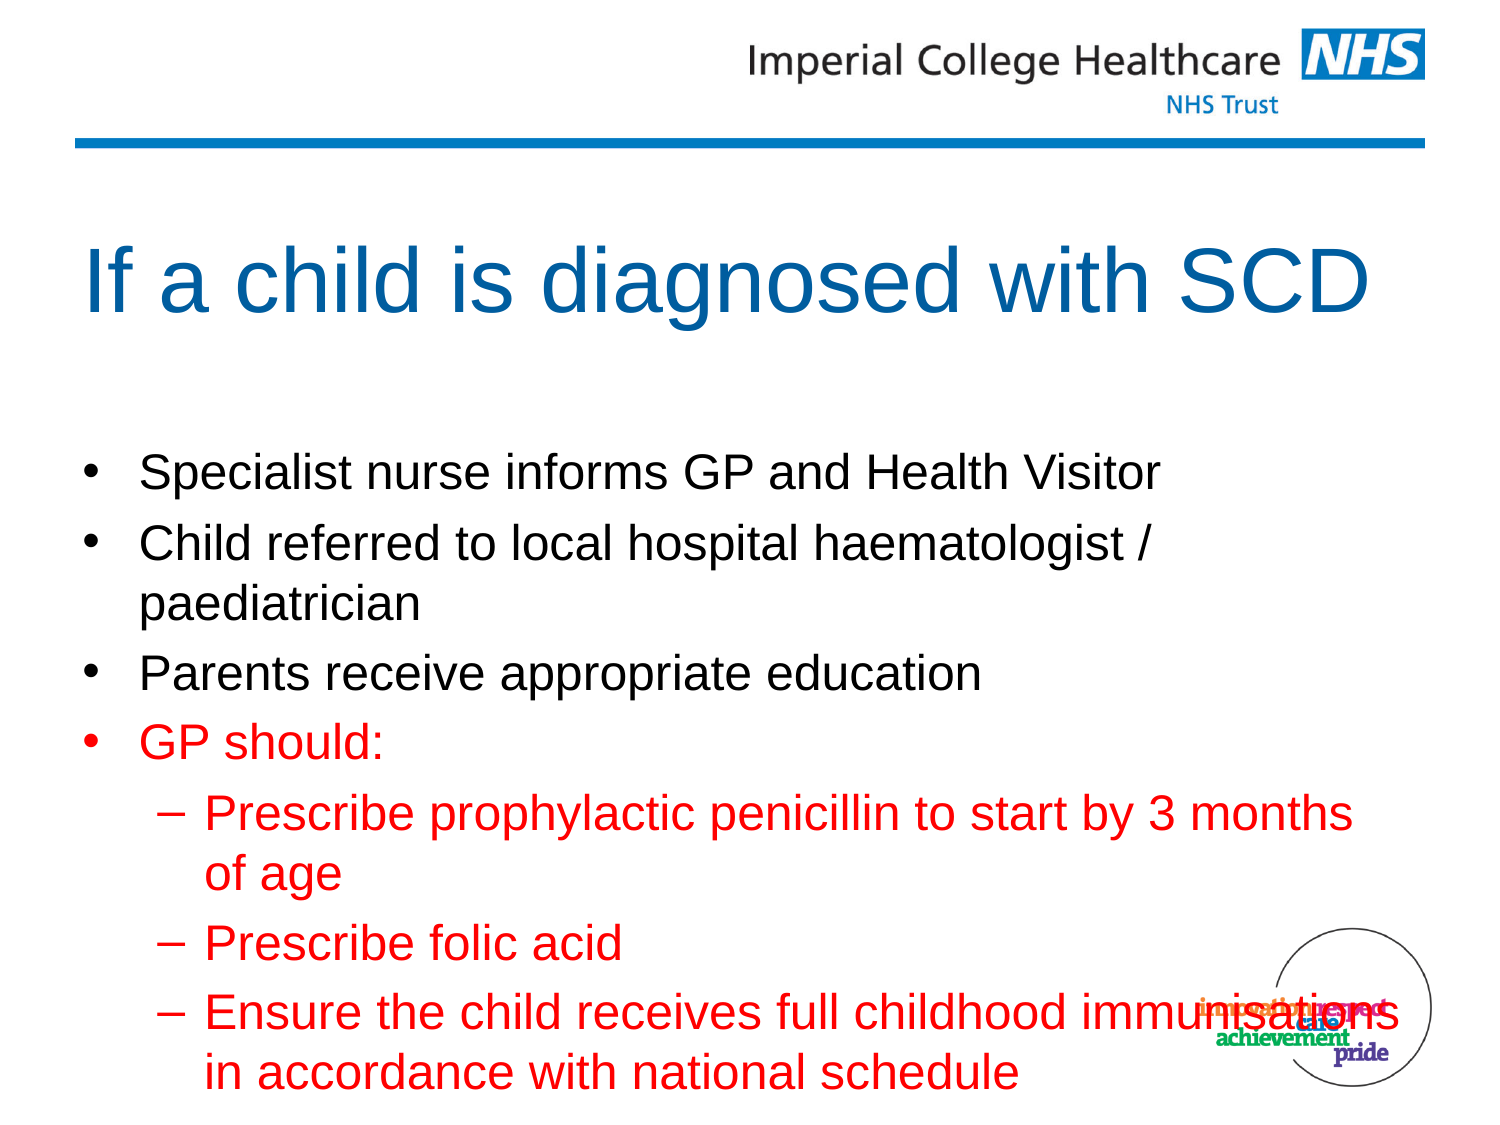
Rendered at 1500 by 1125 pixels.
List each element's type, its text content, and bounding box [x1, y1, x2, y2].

title If a child is diagnosed with SCD [67, 182, 1418, 370]
list Specialist nurse informs GP and Health Visitor Child referred to local hospital haematologist / paediatrician Parents receive appropriate education GP should: Prescribe prophylactic penicillin to start by 3 months of age Prescribe folic acid Ensure the child receives full childhood immunisations in accordance with national schedule [67, 432, 1418, 850]
picture [1192, 924, 1438, 1100]
picture [75, 0, 1425, 157]
